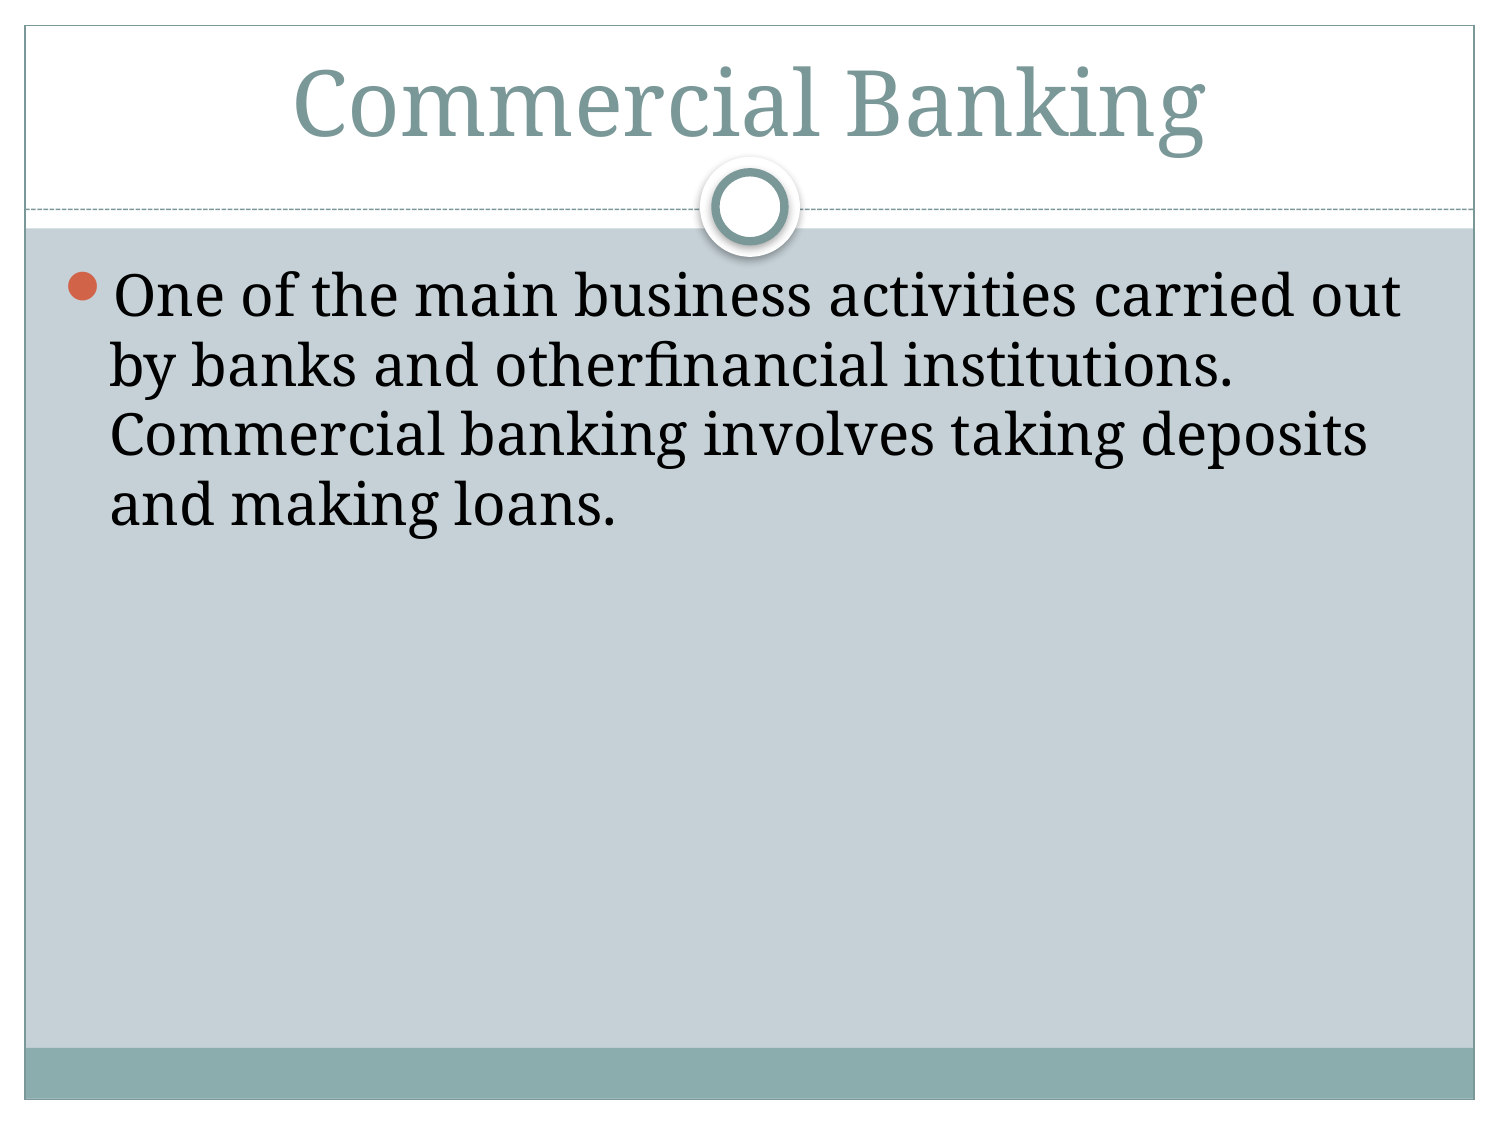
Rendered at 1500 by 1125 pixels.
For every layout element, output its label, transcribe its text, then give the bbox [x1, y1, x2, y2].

title Commercial Banking [49, 37, 1450, 162]
list One of the main business activities carried out by banks and otherfinancial institutions. Commercial banking involves taking deposits and making loans. [49, 250, 1445, 1001]
